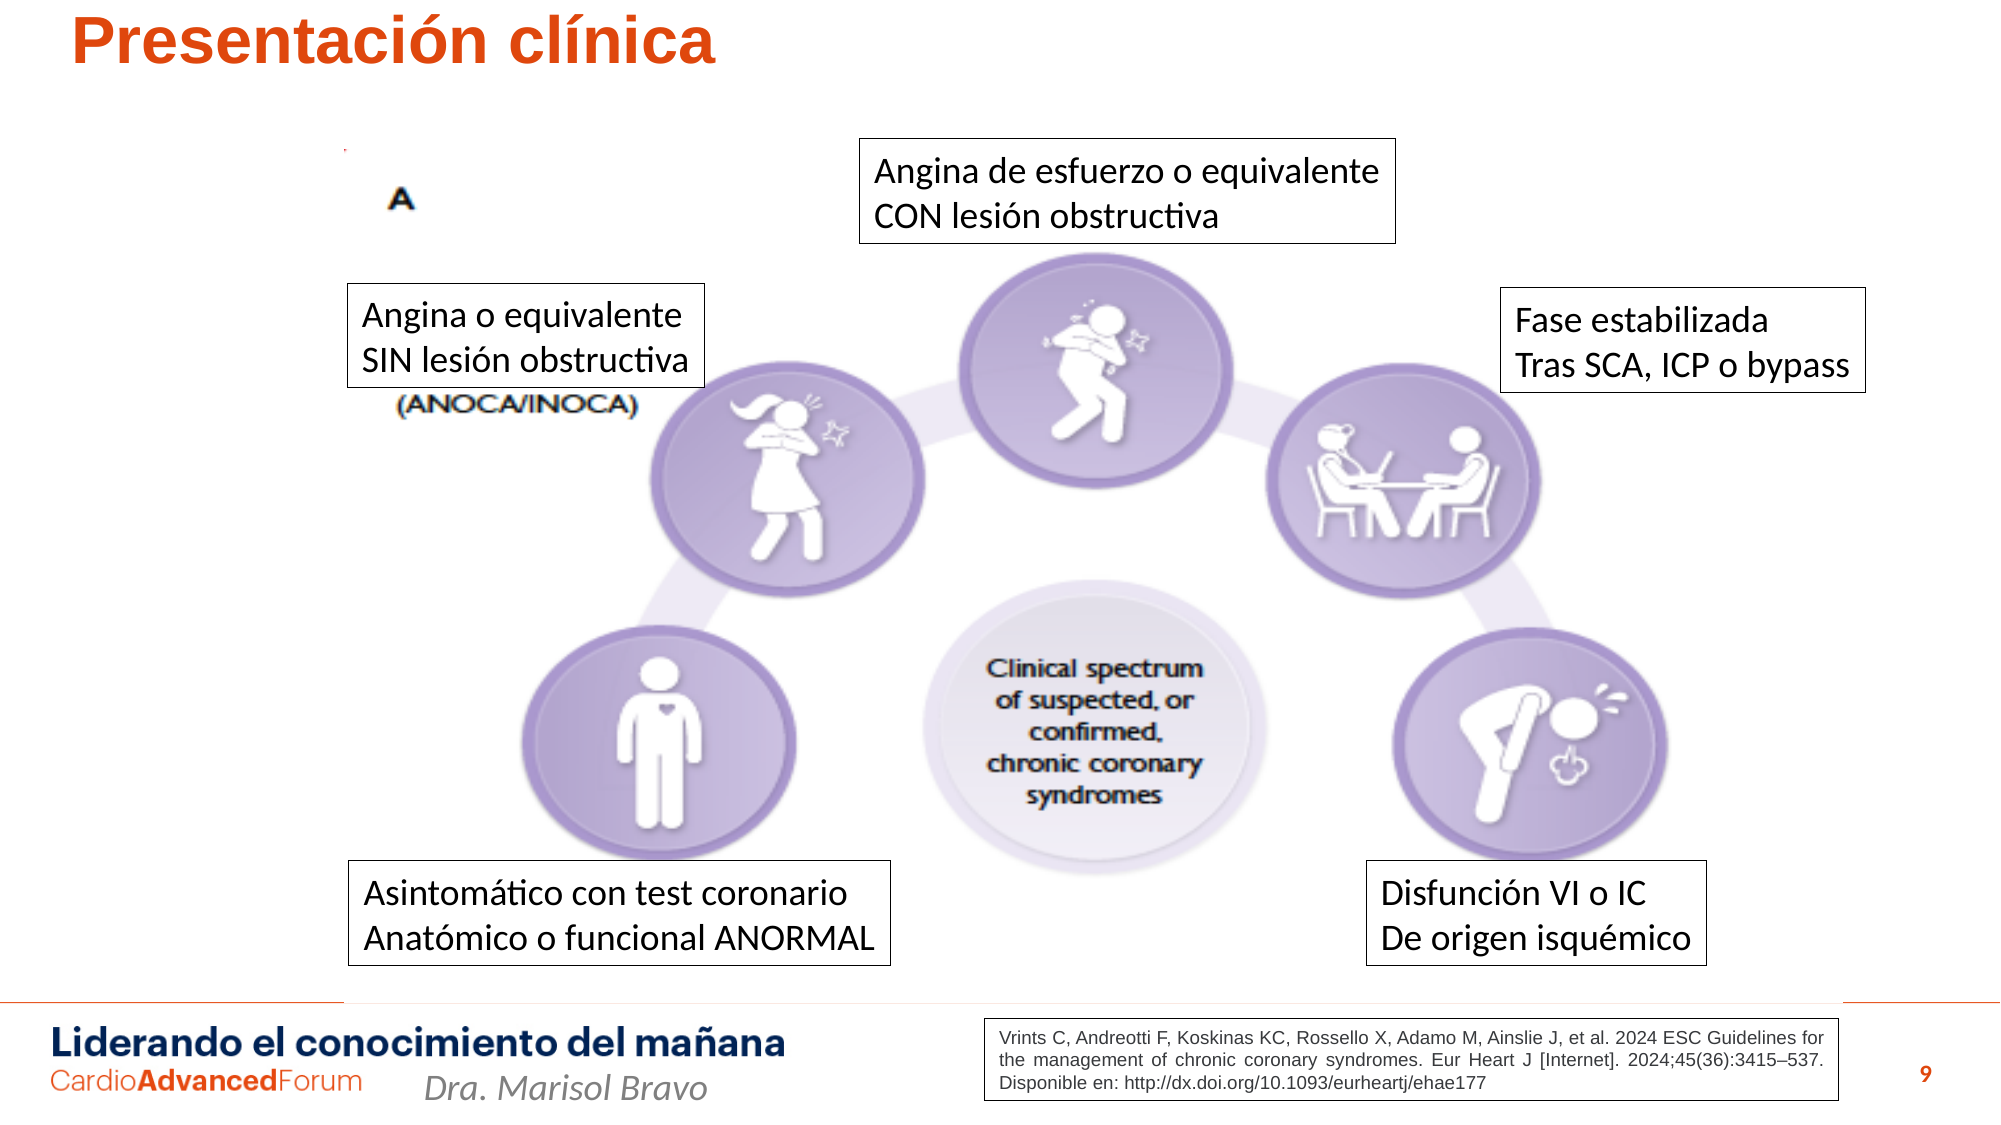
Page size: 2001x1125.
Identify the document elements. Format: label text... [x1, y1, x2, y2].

text_box Vrints C, Andreotti F, Koskinas KC, Rossello X, Adamo M, Ainslie J, et al. 2024 ESC Guidelines for the management of chronic coronary syndromes. Eur Heart J [Internet]. 2024;45(36):3415–537. Disponible en: http://dx.doi.org/10.1093/eurheartj/ehae177 [984, 1018, 1839, 1101]
title Presentación clínica [56, 0, 1947, 128]
slide_number 9 [1497, 1042, 1947, 1103]
text_box Angina de esfuerzo o equivalente CON lesión obstructiva [859, 138, 1396, 149]
text_box Dra. Marisol Bravo [409, 1055, 724, 1115]
text_box Fase estabilizada Tras SCA, ICP o bypass [1843, 287, 1866, 393]
picture [0, 0, 2000, 1125]
